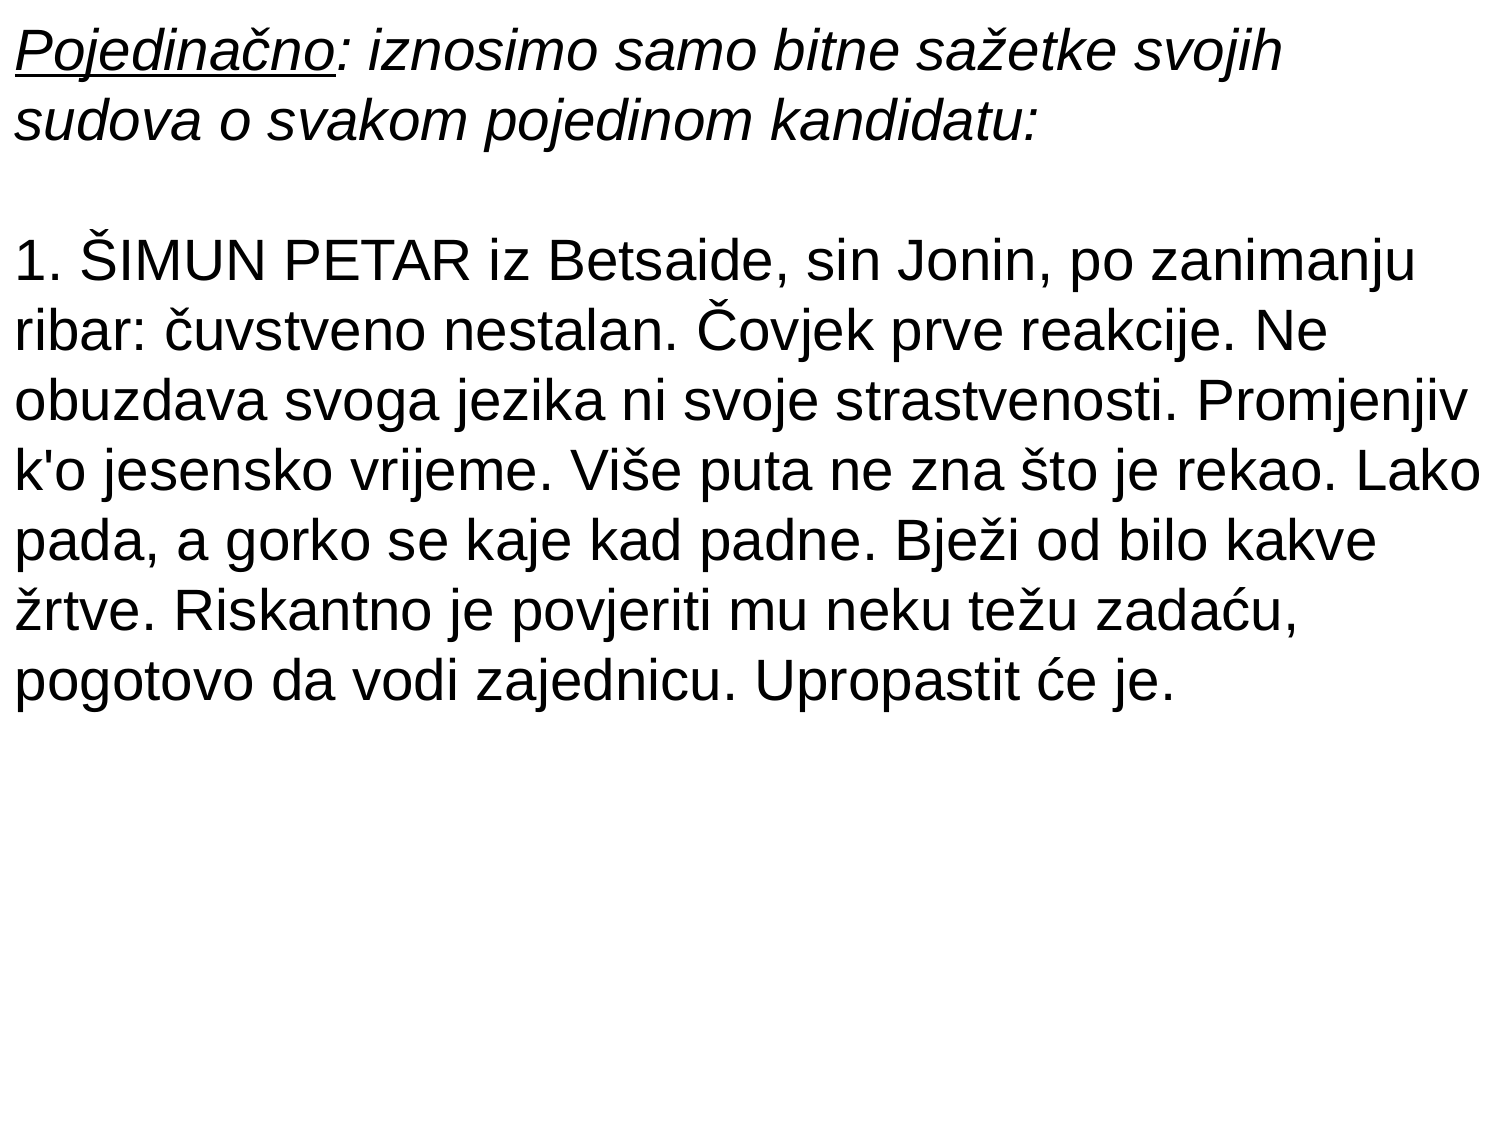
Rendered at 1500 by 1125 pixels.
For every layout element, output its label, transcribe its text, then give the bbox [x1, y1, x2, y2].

text_box Pojedinačno: iznosimo samo bitne sažetke svojih sudova o svakom pojedinom kandidatu: 1. ŠIMUN PETAR iz Betsaide, sin Jonin, po zanimanju ribar: čuvstveno nestalan. Čovjek prve reakcije. Ne obuzdava svoga jezika ni svoje strastvenosti. Promjenjiv k'o jesensko vrijeme. Više puta ne zna što je rekao. Lako pada, a gorko se kaje kad padne. Bježi od bilo kakve žrtve. Riskantno je povjeriti mu neku težu zadaću, pogotovo da vodi zajednicu. Upropastit će je. [0, 5, 1500, 720]
